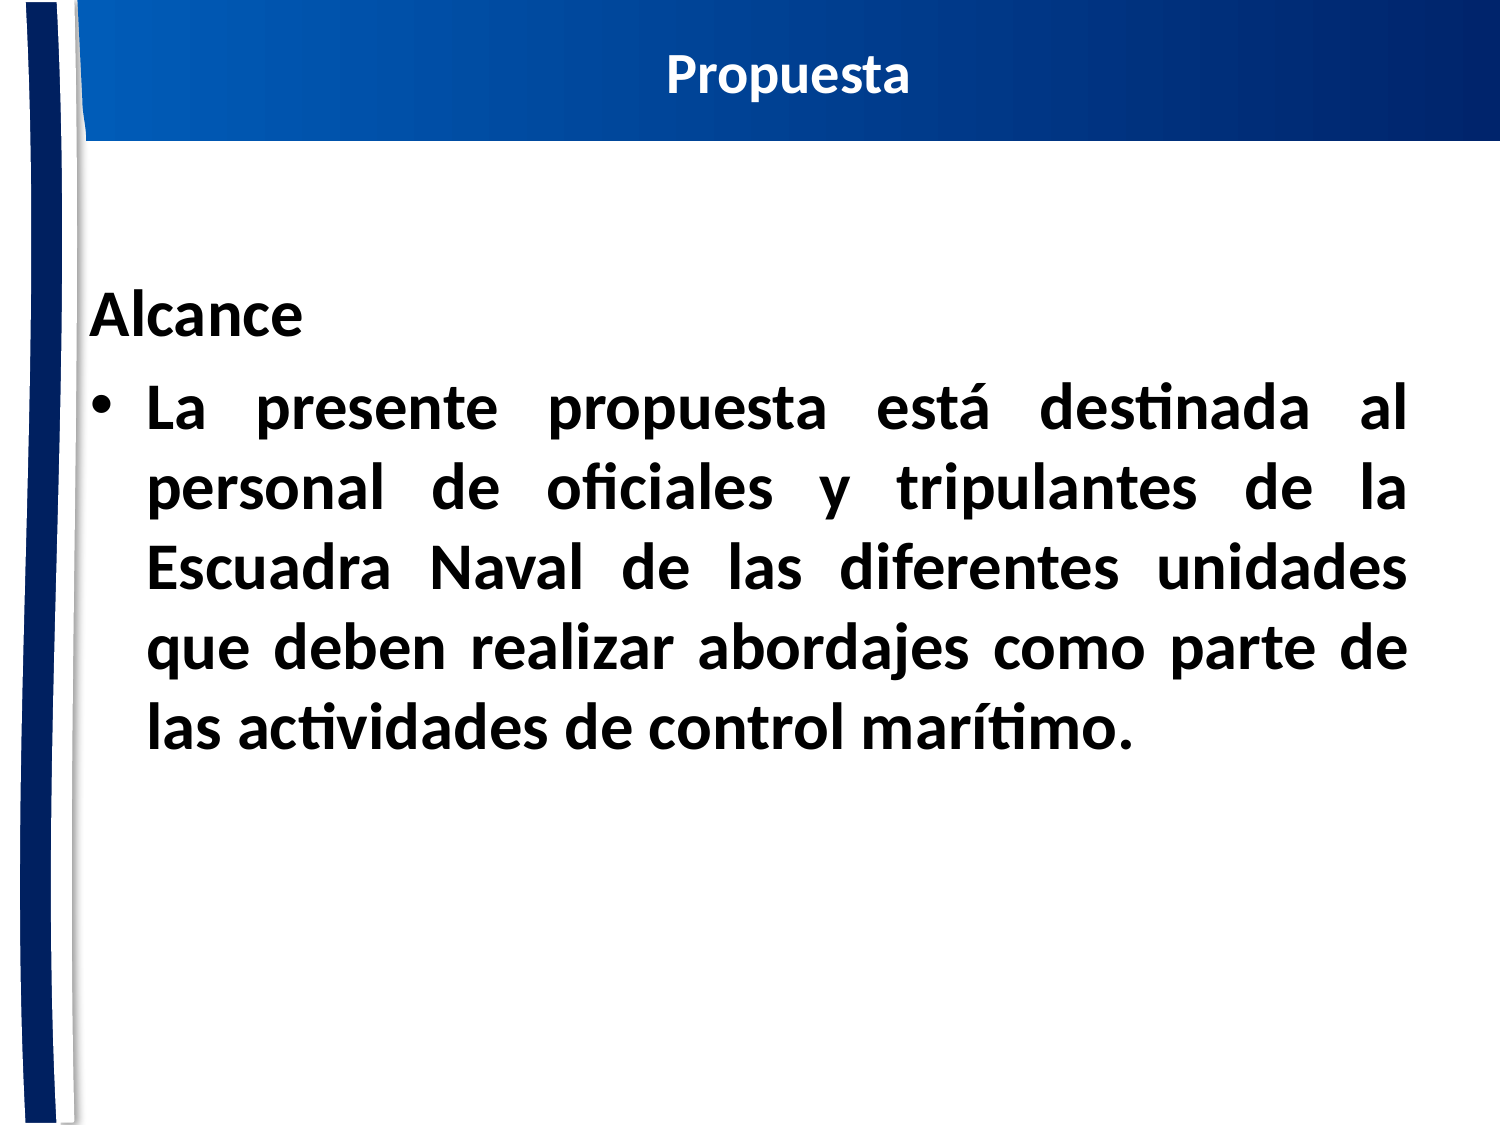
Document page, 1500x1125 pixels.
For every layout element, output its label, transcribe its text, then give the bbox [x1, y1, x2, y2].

text_box Propuesta [75, 0, 1500, 144]
list Alcance La presente propuesta está destinada al personal de oficiales y tripulantes de la Escuadra Naval de las diferentes unidades que deben realizar abordajes como parte de las actividades de control marítimo. [75, 262, 1425, 1005]
